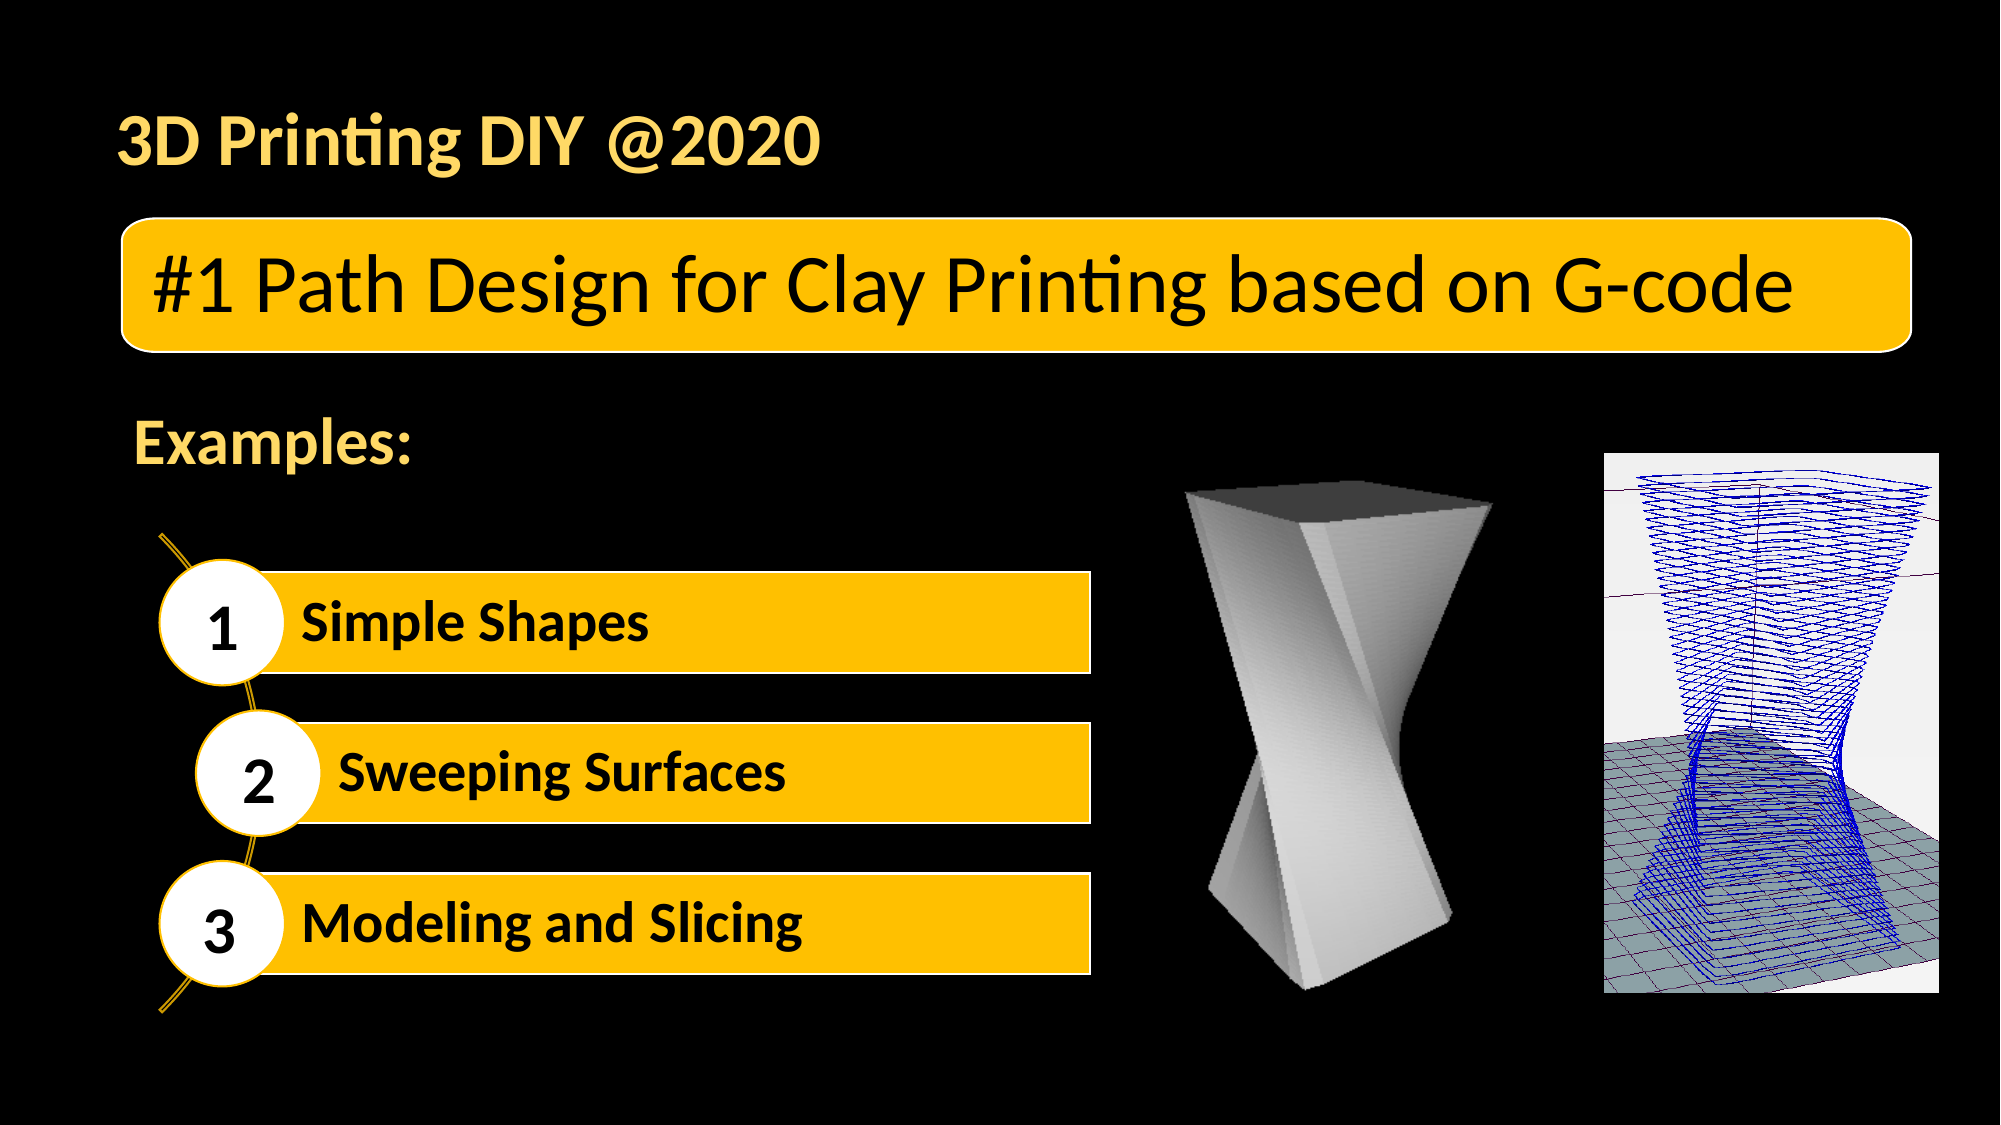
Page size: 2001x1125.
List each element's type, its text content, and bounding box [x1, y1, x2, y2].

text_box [159, 860, 1090, 987]
picture [1125, 435, 1549, 1024]
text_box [159, 559, 1090, 686]
picture [1604, 453, 1939, 993]
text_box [195, 710, 1090, 836]
text_box [158, 987, 187, 1014]
text_box [158, 532, 187, 559]
text_box Examples: [83, 390, 1871, 530]
text_box #1 Path Design for Clay Printing based on G-code [120, 217, 1913, 353]
text_box [245, 686, 257, 709]
text_box 3D Printing DIY @2020 [100, 93, 1039, 169]
text_box [245, 837, 257, 860]
